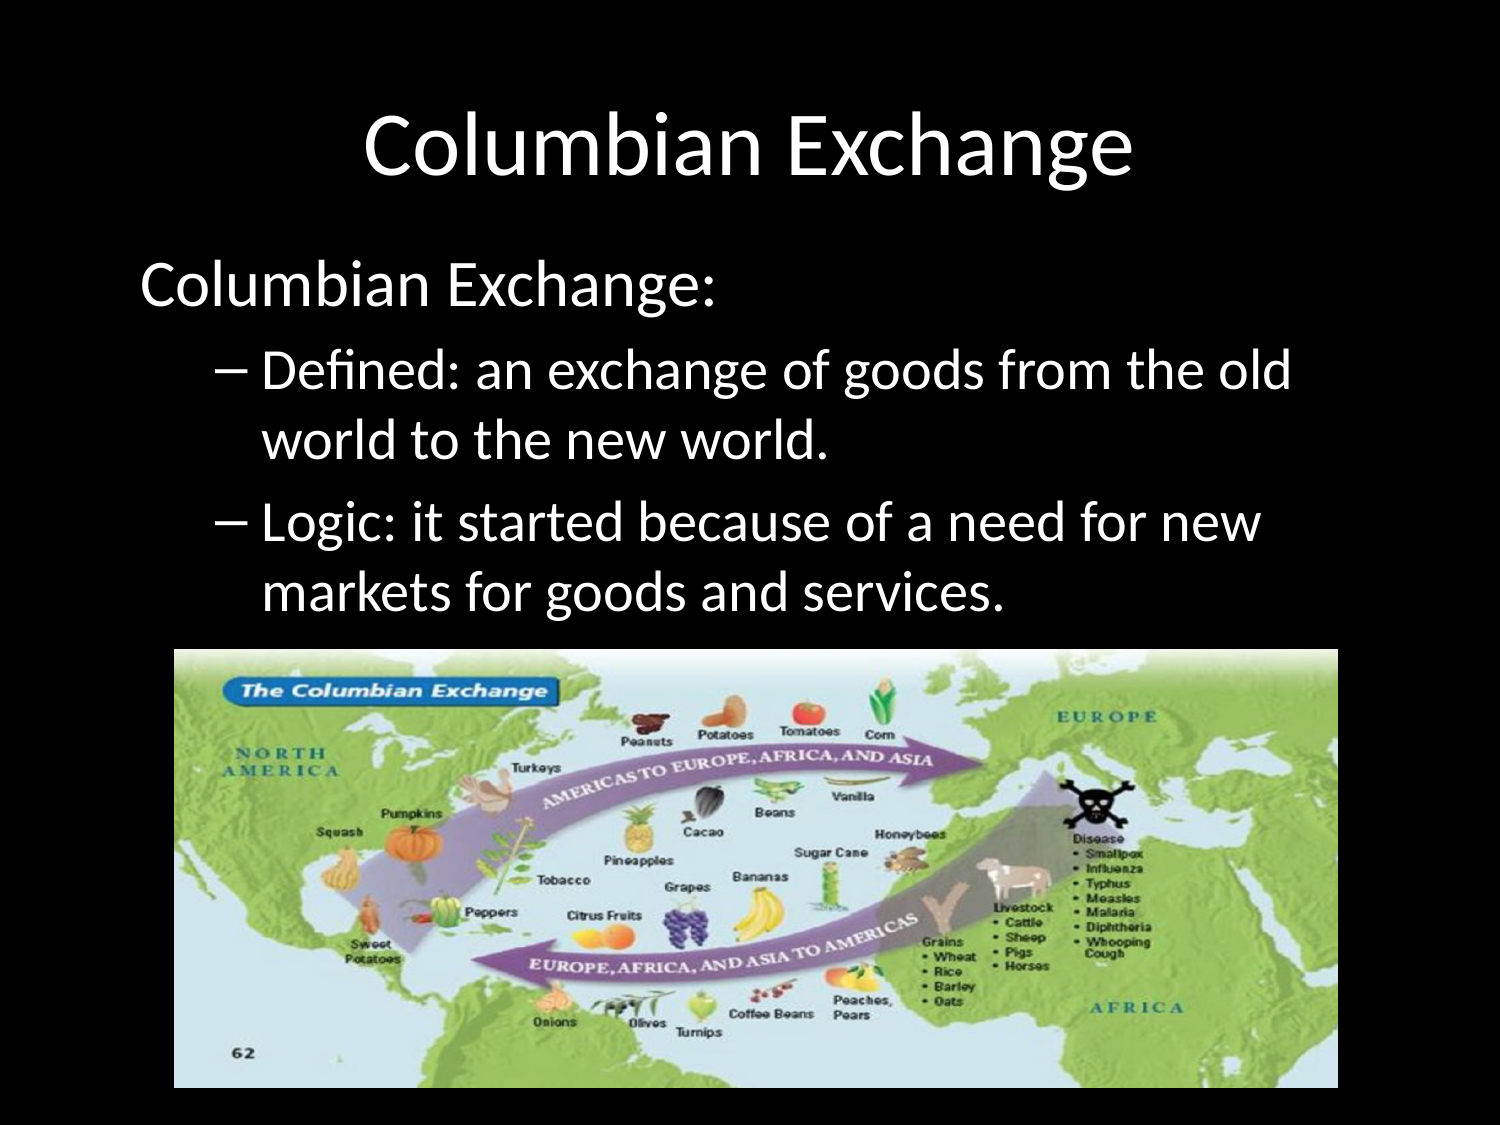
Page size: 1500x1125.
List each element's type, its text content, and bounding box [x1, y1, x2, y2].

picture [174, 649, 1338, 1088]
list Columbian Exchange: Defined: an exchange of goods from the old world to the new world. Logic: it started because of a need for new markets for goods and services. [125, 232, 1383, 650]
title Columbian Exchange [75, 45, 1425, 233]
